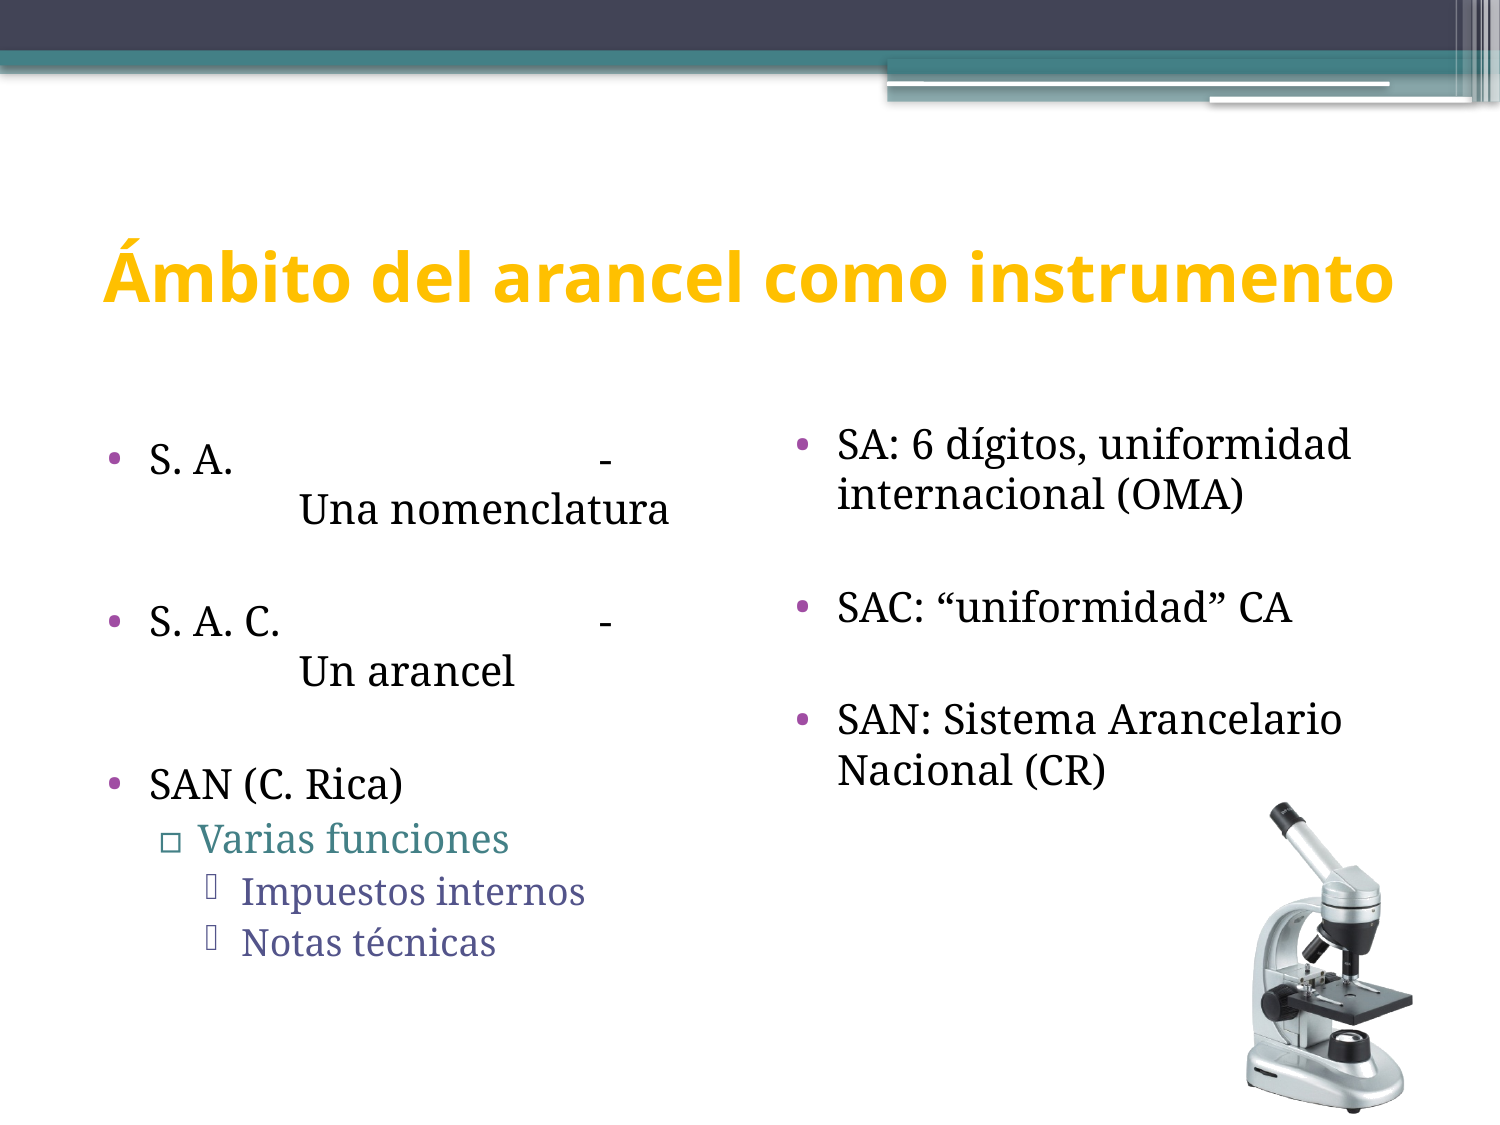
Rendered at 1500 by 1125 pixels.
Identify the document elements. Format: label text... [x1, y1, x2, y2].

title Ámbito del arancel como instrumento [75, 187, 1425, 363]
list SA: 6 dígitos, uniformidad internacional (OMA) SAC: “uniformidad” CA SAN: Sistema Arancelario Nacional (CR) [762, 410, 1425, 1125]
list S. A. - Una nomenclatura S. A. C. - Un arancel SAN (C. Rica) Varias funciones Impuestos internos Notas técnicas [75, 368, 738, 1112]
picture [1161, 786, 1500, 1125]
